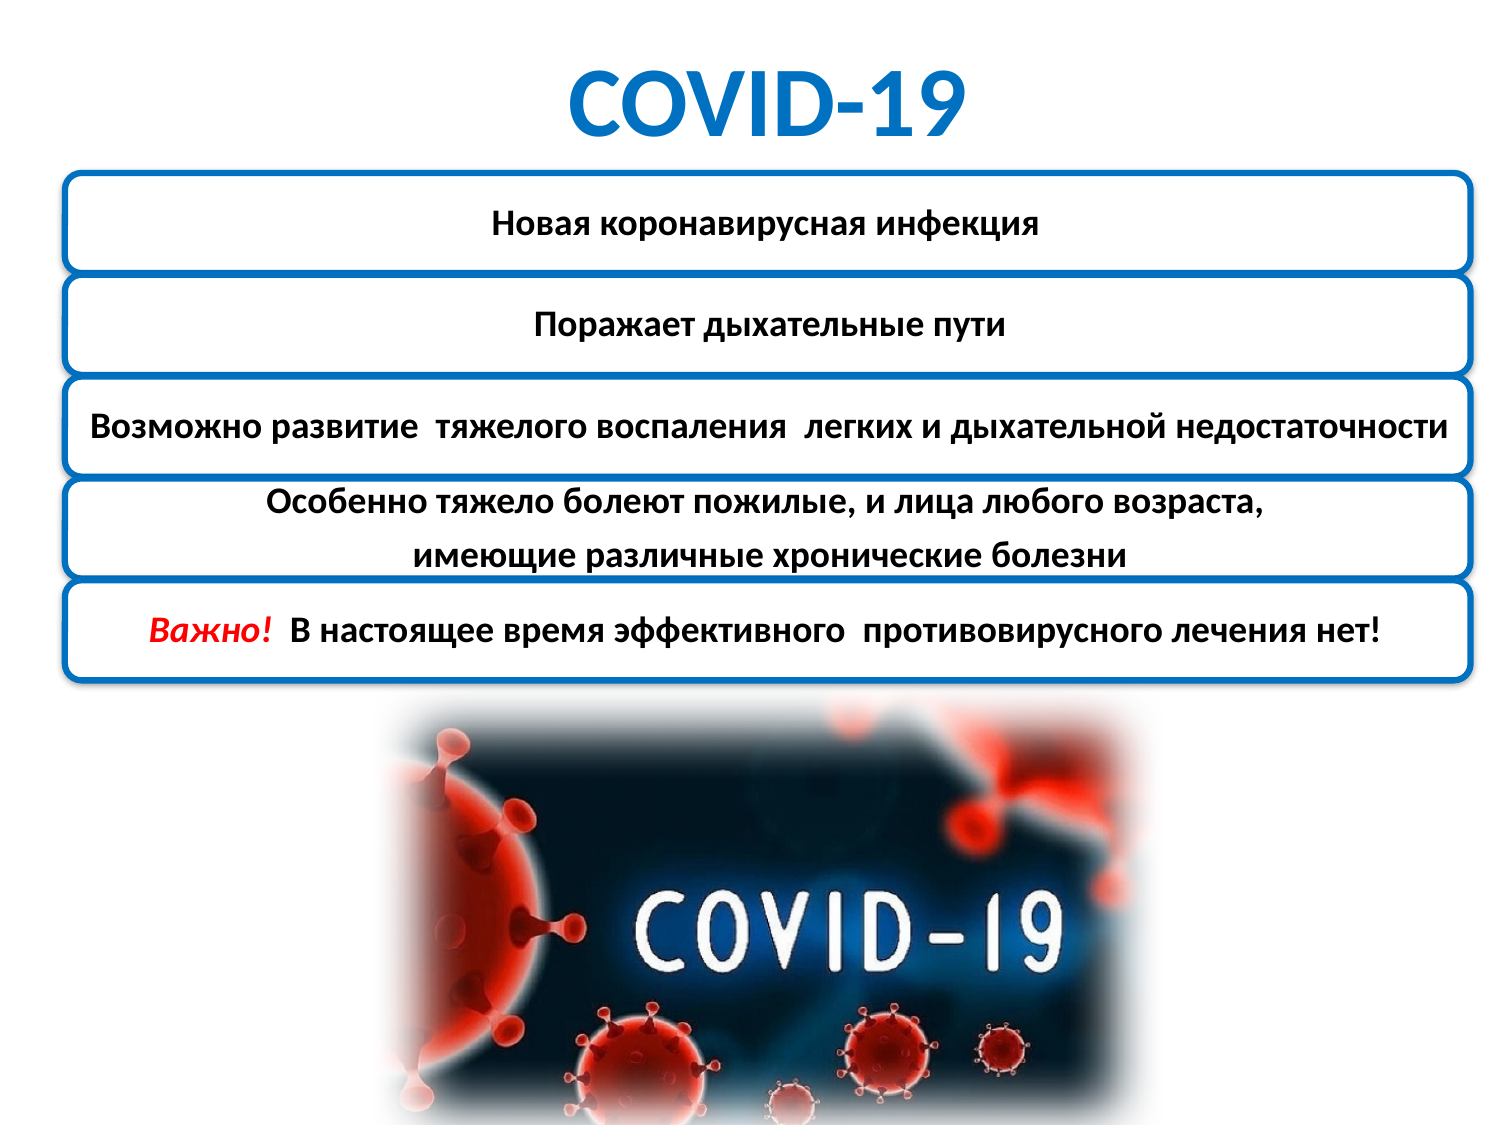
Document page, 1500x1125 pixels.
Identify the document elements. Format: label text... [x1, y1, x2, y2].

picture [371, 680, 1164, 1125]
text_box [64, 172, 1471, 681]
title COVID-19 [92, 2, 1443, 168]
